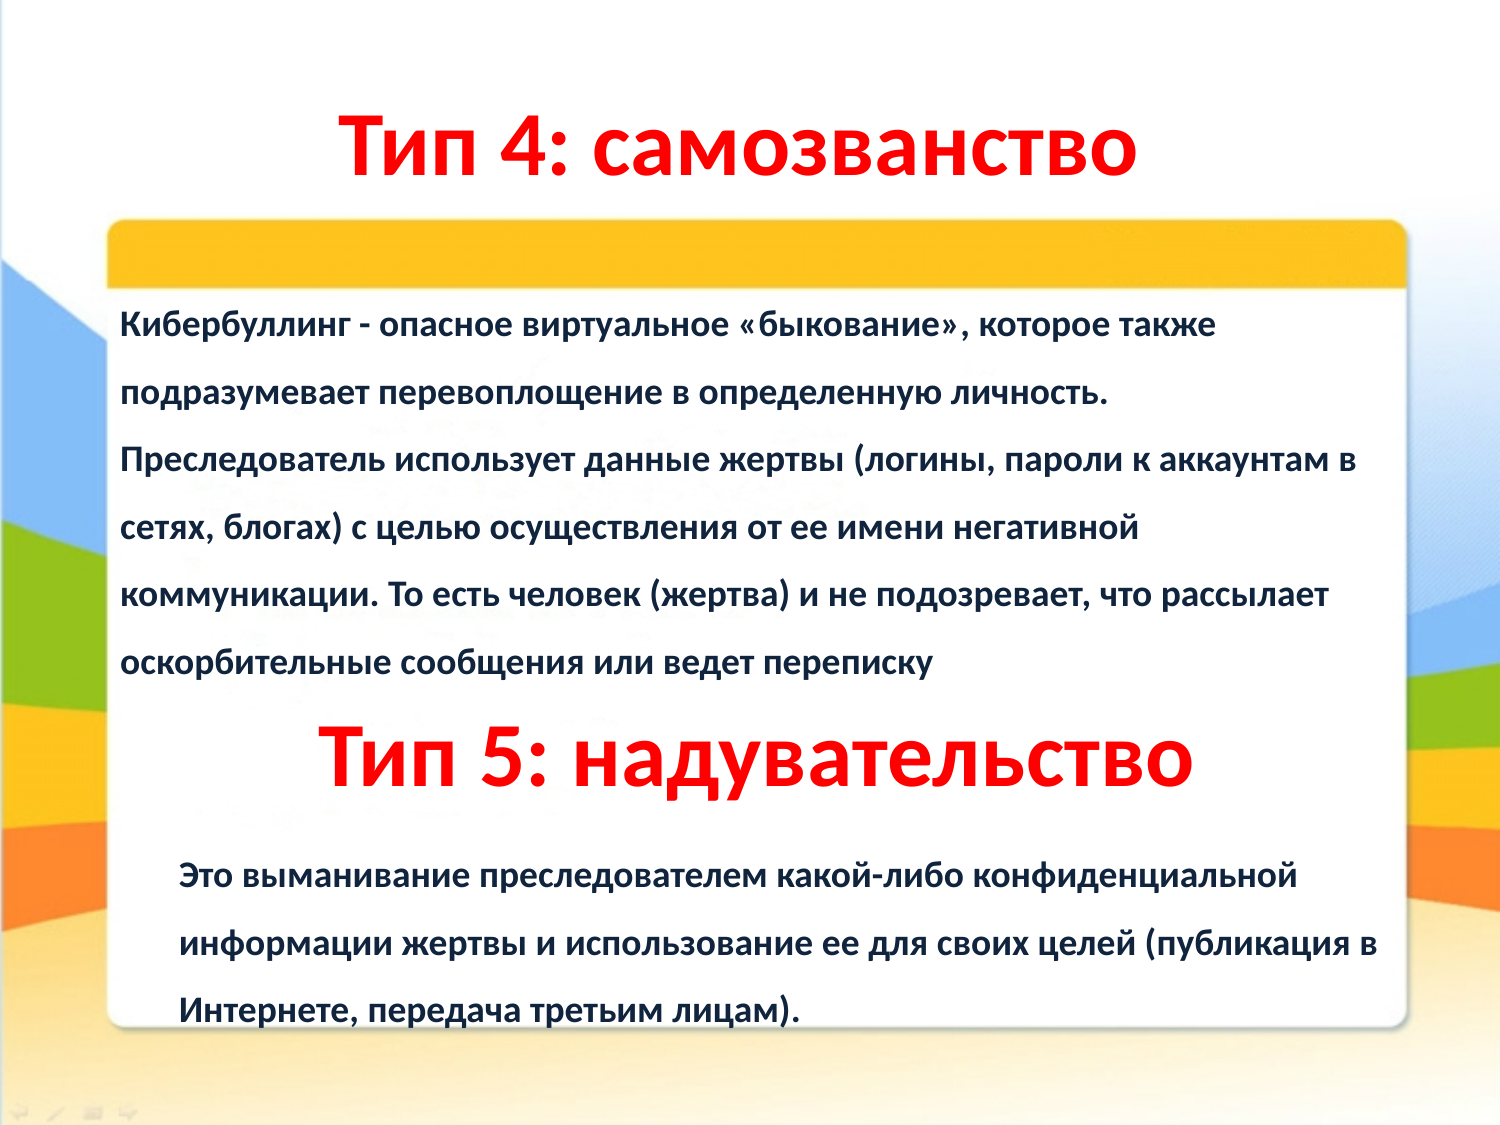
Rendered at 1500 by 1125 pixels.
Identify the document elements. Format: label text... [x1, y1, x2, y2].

picture [0, 0, 1500, 1125]
title Тип 4: самозванство [75, 45, 1425, 233]
text_box Кибербуллинг - опасное виртуальное «быкование», которое также подразумевает перевоплощение в определенную личность. Преследователь использует данные жертвы (логины, пароли к аккаунтам в сетях, блогах) с целью осуществления от ее имени негативной коммуникации. То есть человек (жертва) и не подозревает, что рассылает оскорбительные сообщения или ведет переписку [105, 269, 1395, 656]
text_box Тип 5: надувательство [81, 656, 1432, 844]
text_box Это выманивание преследователем какой-либо конфиденциальной информации жертвы и использование ее для своих целей (публикация в Интернете, передача третьим лицам). [163, 820, 1395, 1038]
